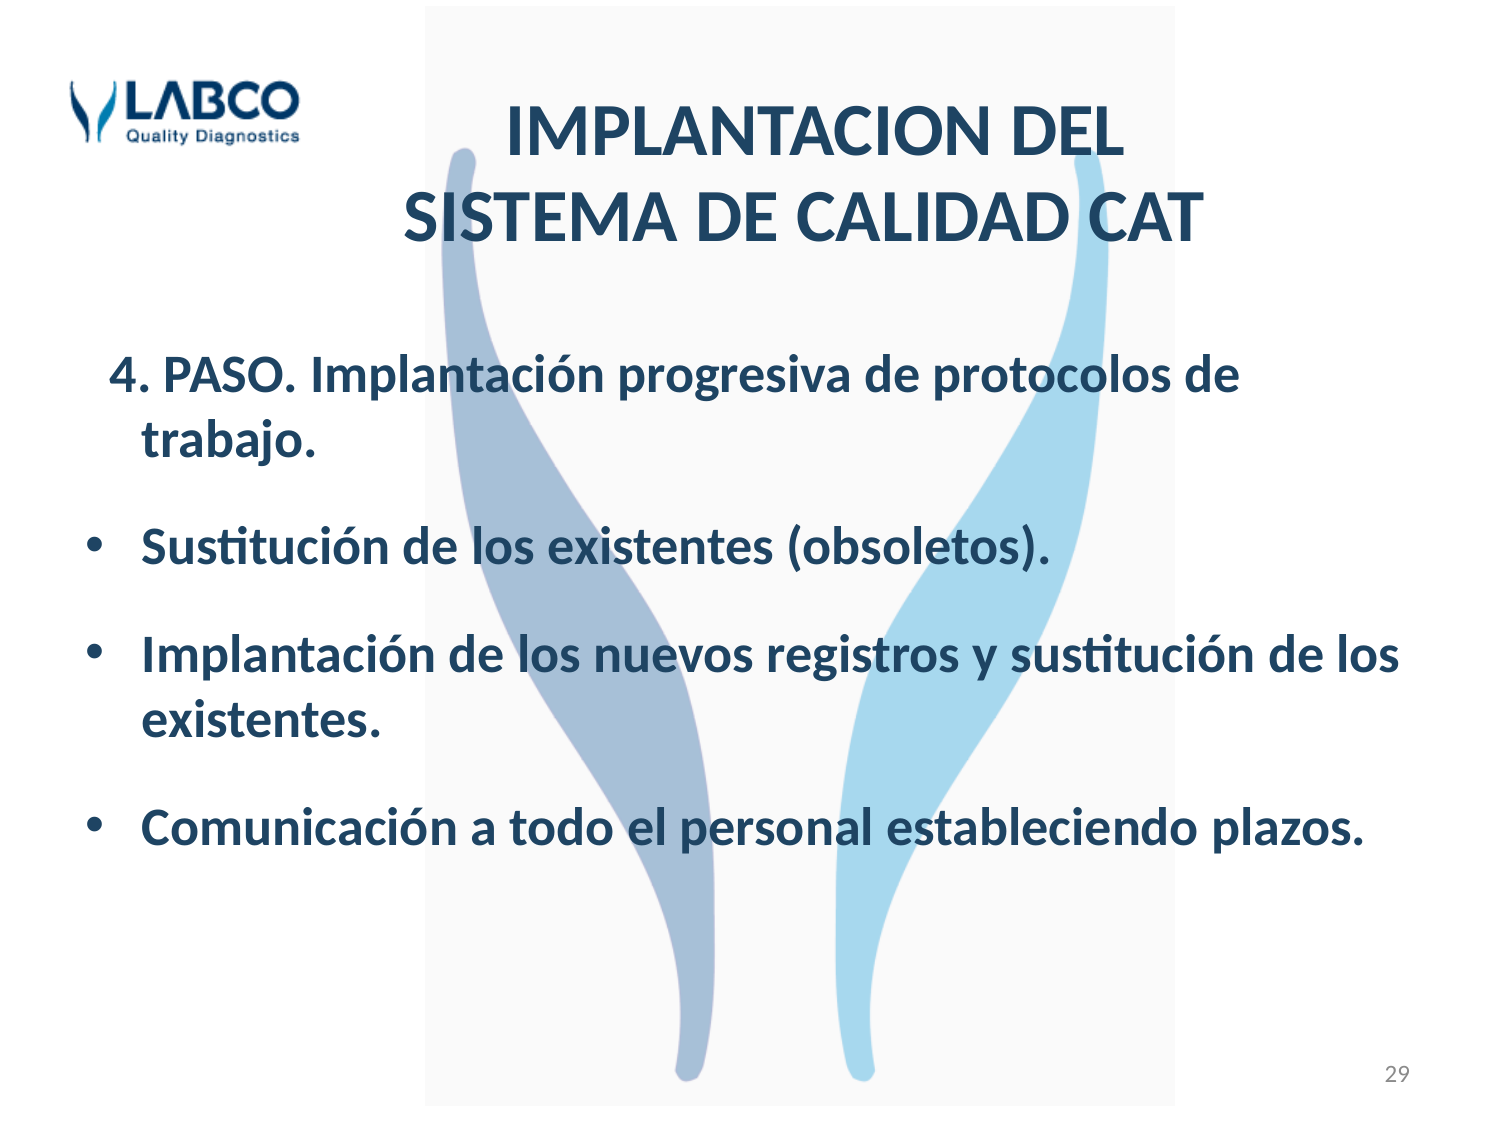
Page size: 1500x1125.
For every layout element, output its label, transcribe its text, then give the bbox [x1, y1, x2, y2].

picture [62, 66, 314, 162]
text_box IMPLANTACION DEL SISTEMA DE CALIDAD CAT [371, 89, 1388, 264]
slide_number 29 [1074, 1042, 1425, 1103]
list 4. PASO. Implantación progresiva de protocolos de trabajo. Sustitución de los existentes (obsoletos). Implantación de los nuevos registros y sustitución de los existentes. Comunicación a todo el personal estableciendo plazos. [70, 222, 1421, 1043]
